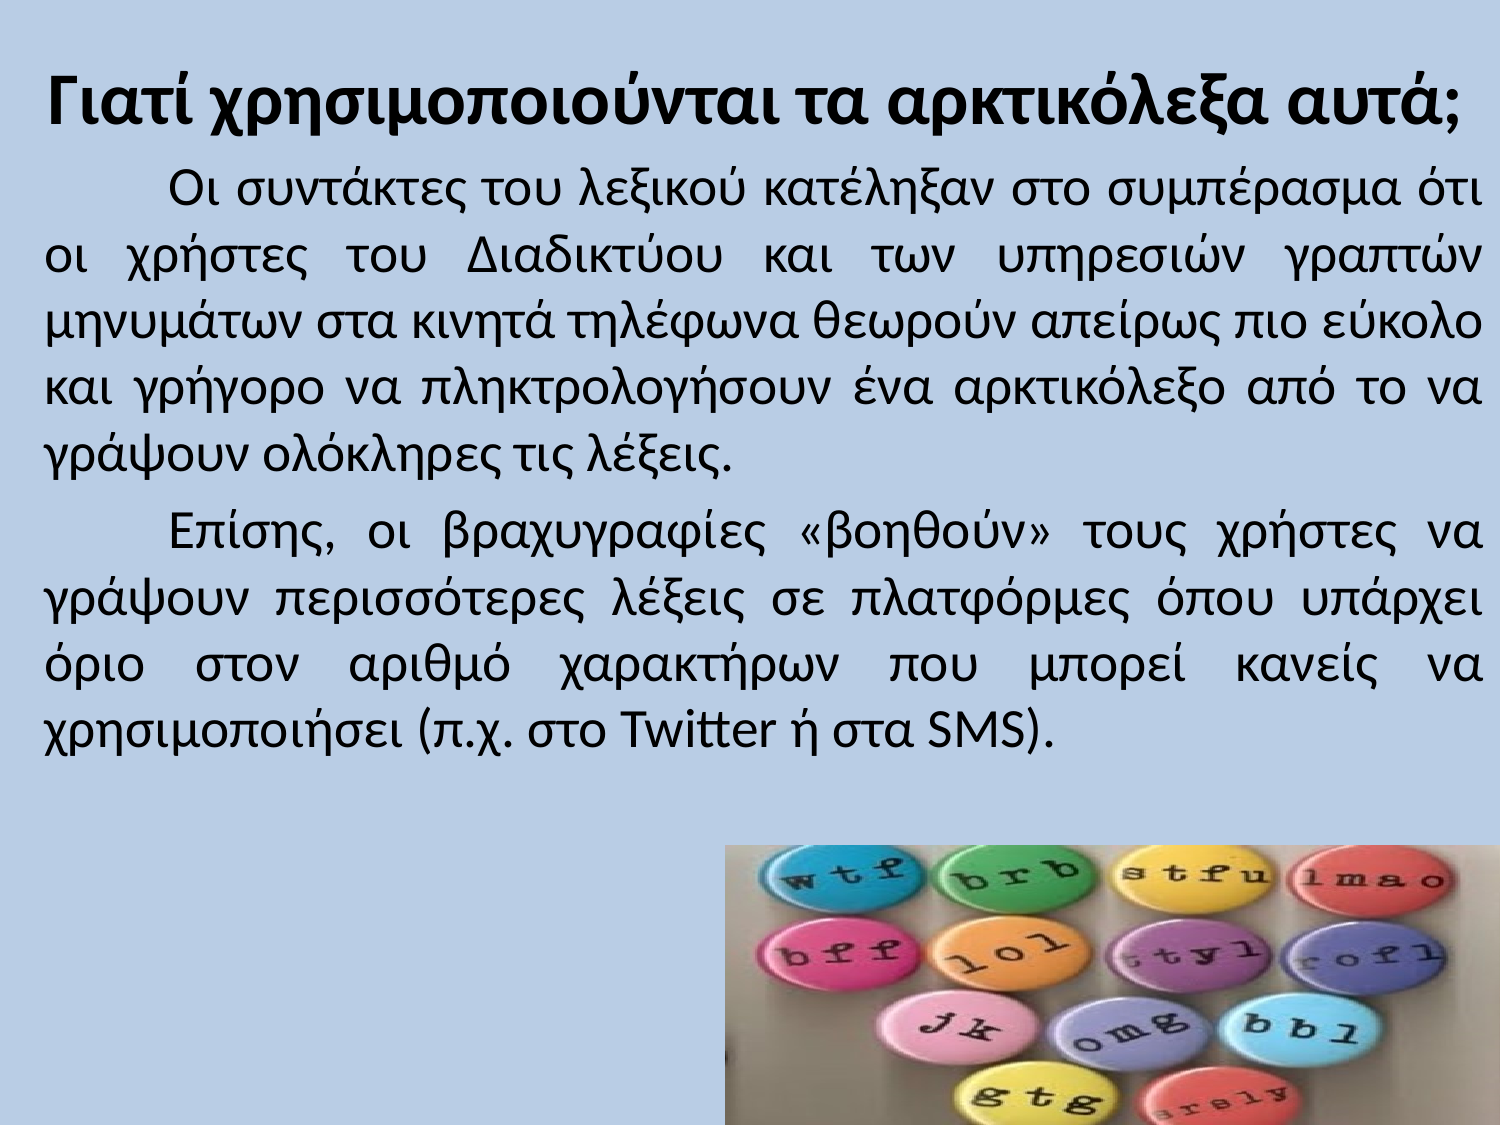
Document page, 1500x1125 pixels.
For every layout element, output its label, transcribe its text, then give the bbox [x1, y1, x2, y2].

picture [725, 845, 1500, 1125]
list Γιατί χρησιμοποιούνται τα αρκτικόλεξα αυτά; Οι συντάκτες του λεξικού κατέληξαν στο συμπέρασμα ότι οι χρήστες του Διαδικτύου και των υπηρεσιών γραπτών μηνυμάτων στα κινητά τηλέφωνα θεωρούν απείρως πιο εύκολο και γρήγορο να πληκτρολογήσουν ένα αρκτικόλεξο από το να γράψουν ολόκληρες τις λέξεις. Επίσης, οι βραχυγραφίες «βοηθούν» τους χρήστες να γράψουν περισσότερες λέξεις σε πλατφόρμες όπου υπάρχει όριο στον αριθμό χαρακτήρων που μπορεί κανείς να χρησιμοποιήσει (π.χ. στο Twitter ή στα SMS). [29, 42, 1500, 833]
